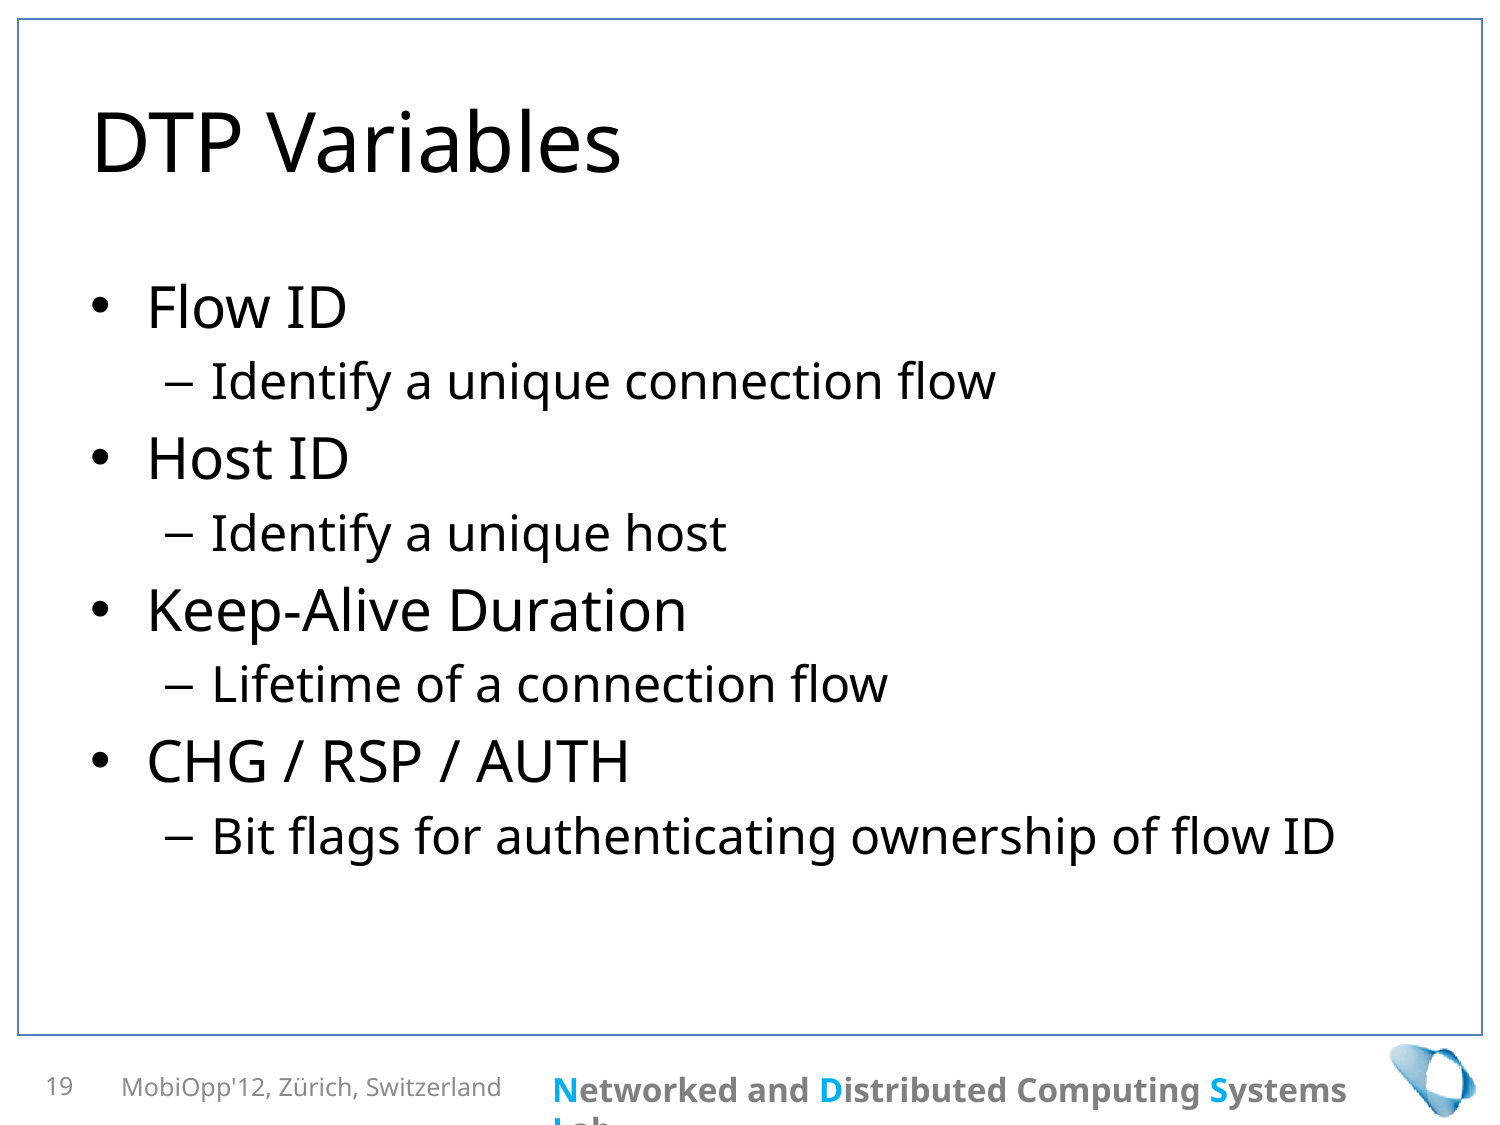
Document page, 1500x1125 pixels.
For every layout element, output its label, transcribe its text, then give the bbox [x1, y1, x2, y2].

picture [1387, 1043, 1478, 1118]
slide_number 19 [17, 1057, 89, 1118]
title DTP Variables [75, 45, 1425, 233]
footer MobiOpp'12, Zürich, Switzerland [74, 1056, 550, 1117]
list Flow ID Identify a unique connection flow Host ID Identify a unique host Keep-Alive Duration Lifetime of a connection flow CHG / RSP / AUTH Bit flags for authenticating ownership of flow ID [75, 262, 1425, 1005]
